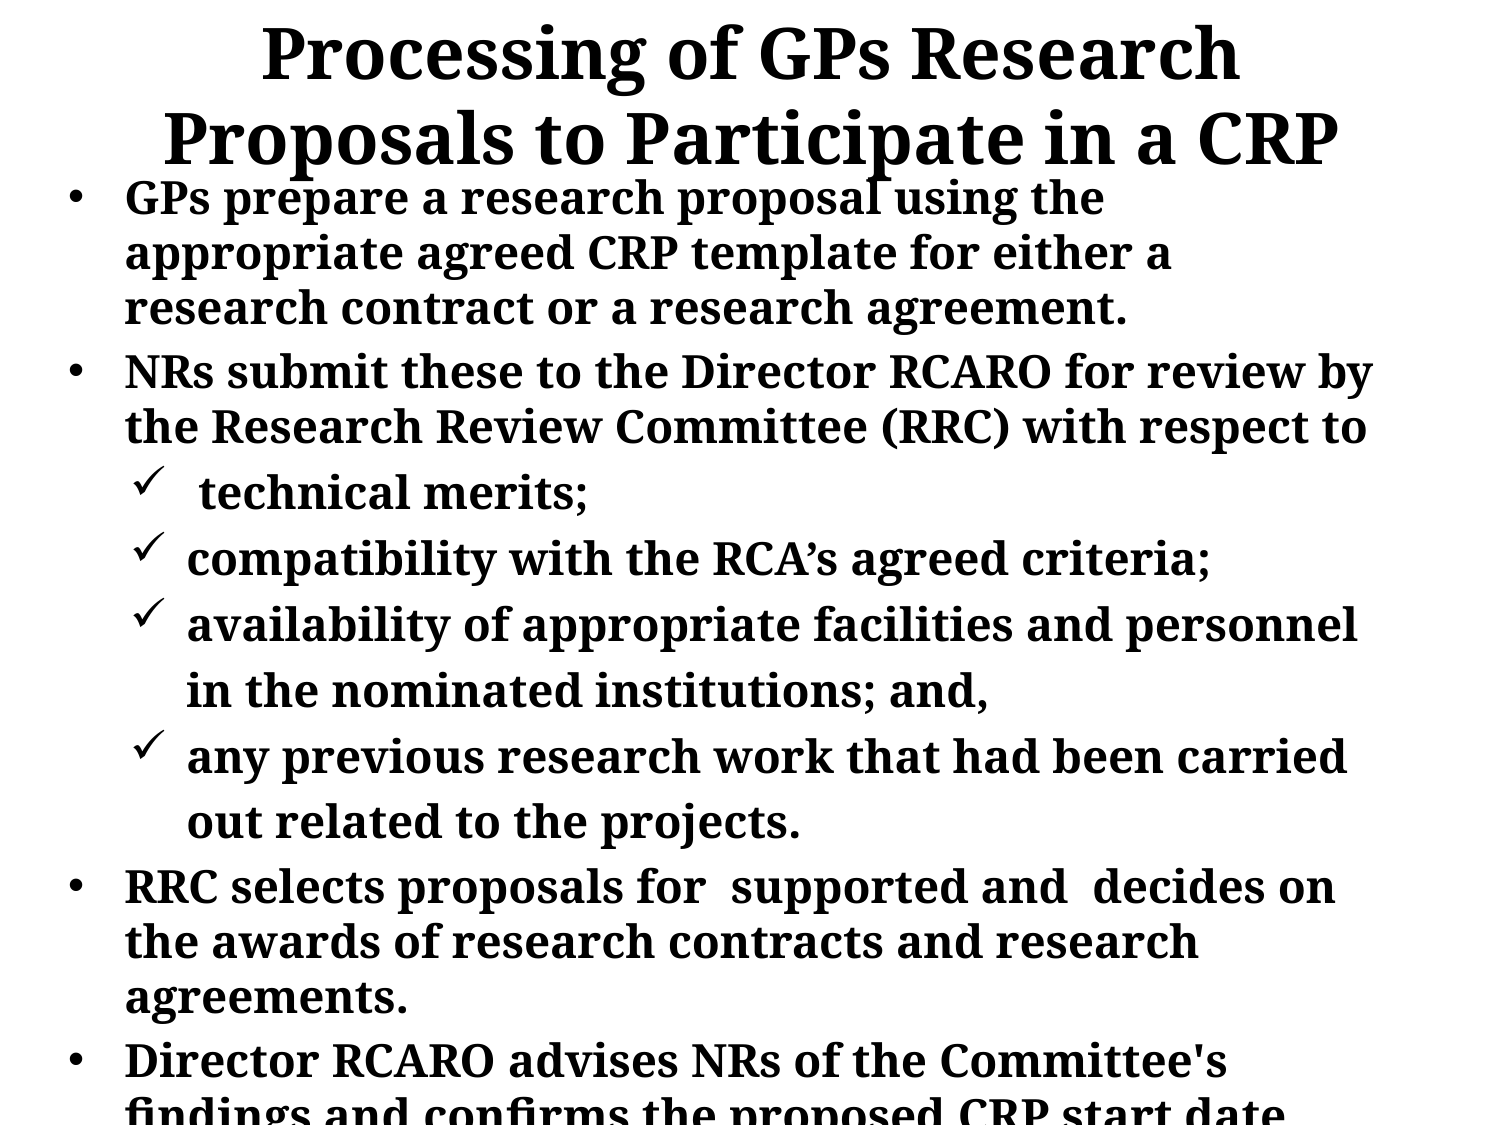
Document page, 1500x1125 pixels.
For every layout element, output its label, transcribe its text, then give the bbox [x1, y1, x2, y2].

title Processing of GPs Research Proposals to Participate in a CRP [76, 0, 1427, 188]
list GPs prepare a research proposal using the appropriate agreed CRP template for either a research contract or a research agreement. NRs submit these to the Director RCARO for review by the Research Review Committee (RRC) with respect to technical merits; compatibility with the RCA’s agreed criteria; availability of appropriate facilities and personnel in the nominated institutions; and, any previous research work that had been carried out related to the projects. RRC selects proposals for supported and decides on the awards of research contracts and research agreements. Director RCARO advises NRs of the Committee's findings and confirms the proposed CRP start date. [53, 160, 1404, 1106]
